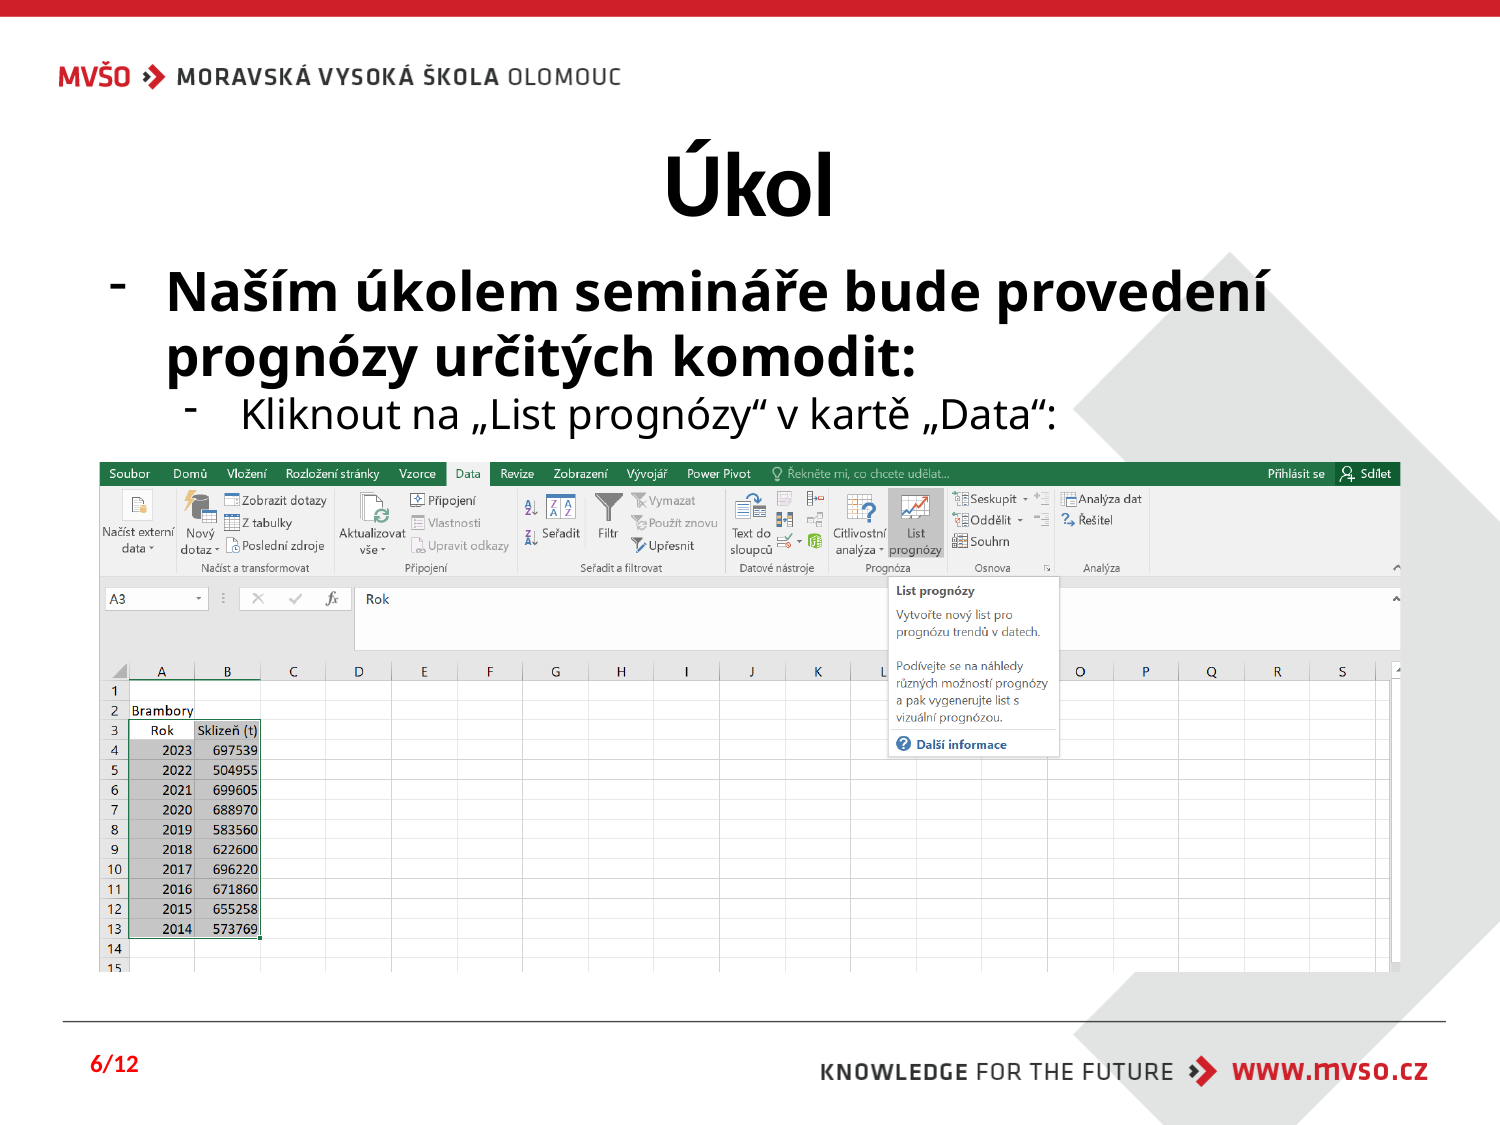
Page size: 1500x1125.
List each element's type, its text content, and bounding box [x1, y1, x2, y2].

text_box 6/12 [74, 1040, 213, 1085]
title Úkol [75, 111, 1425, 248]
picture [0, 0, 1500, 1125]
list Naším úkolem semináře bude provedení prognózy určitých komodit: Kliknout na „List prognózy“ v kartě „Data“: [75, 248, 1425, 1005]
